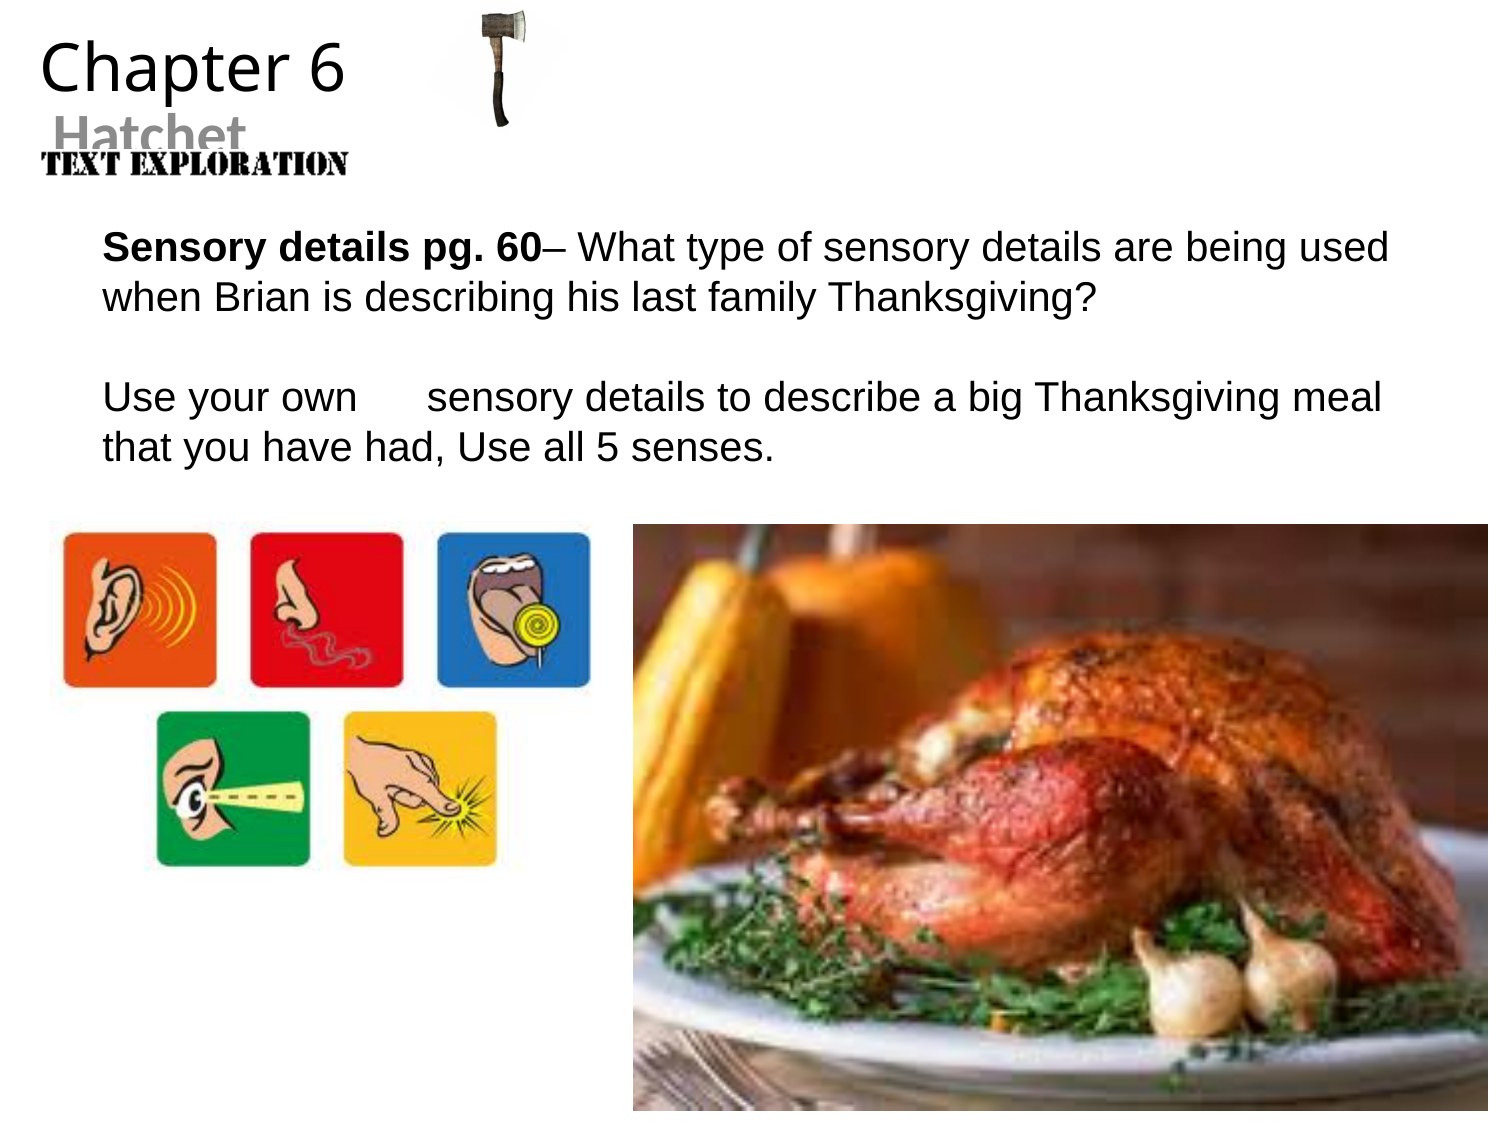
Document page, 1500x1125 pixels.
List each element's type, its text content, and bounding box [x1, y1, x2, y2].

text_box Sensory details pg. 60– What type of sensory details are being used when Brian is describing his last family Thanksgiving? Use your own sensory details to describe a big Thanksgiving meal that you have had, Use all 5 senses. [87, 212, 1438, 873]
text_box Chapter 6 [24, 12, 500, 117]
picture [49, 520, 605, 880]
picture [440, 0, 570, 136]
picture [633, 524, 1488, 1111]
text_box Hatchet [12, 87, 288, 175]
picture [37, 149, 352, 182]
